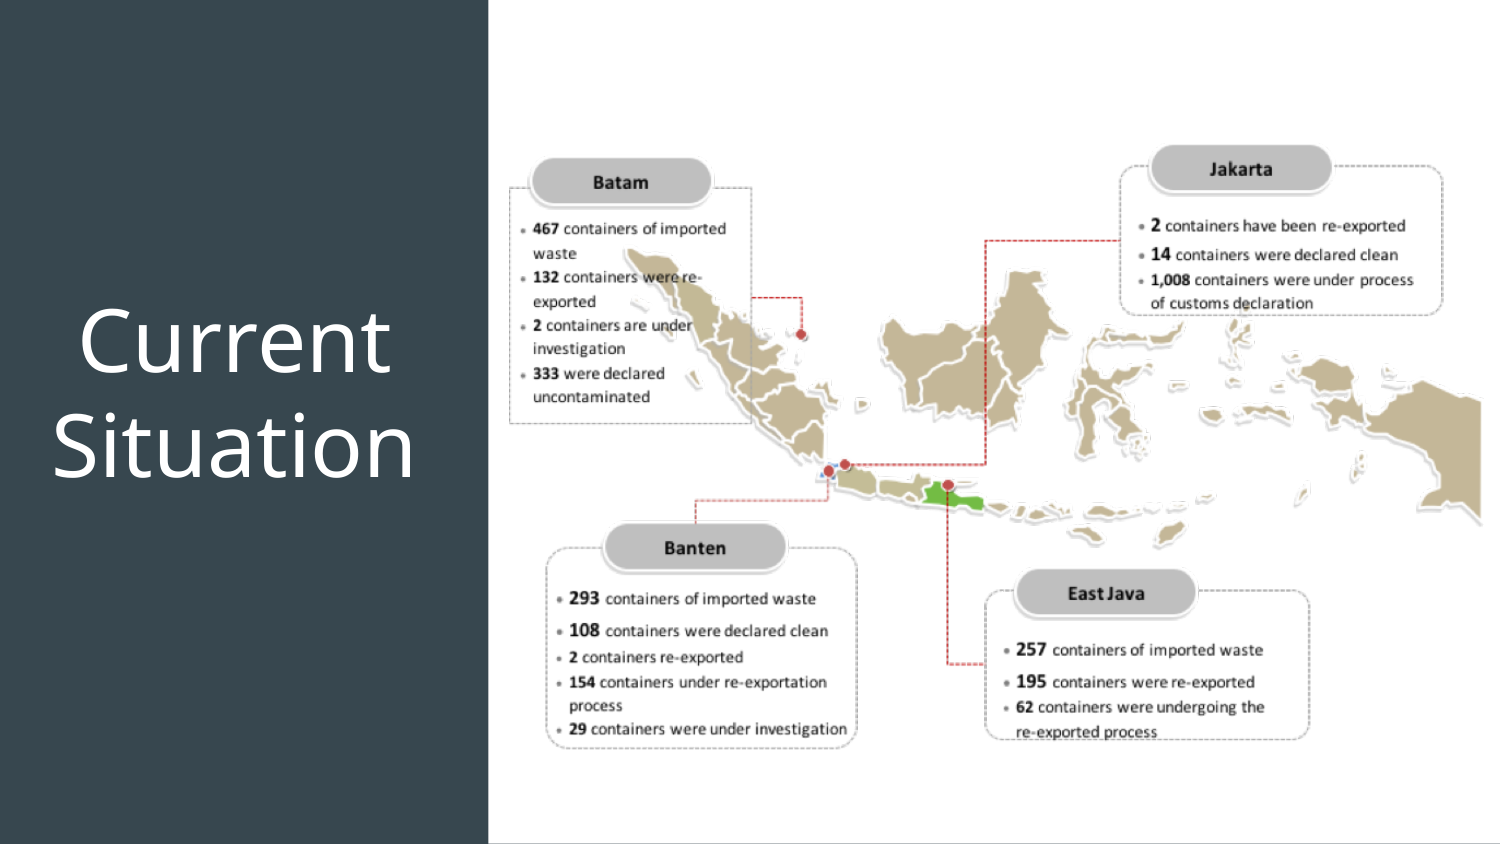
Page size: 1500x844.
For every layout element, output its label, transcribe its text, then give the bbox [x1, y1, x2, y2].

picture [509, 141, 1484, 752]
title Current Situation [0, 249, 469, 531]
